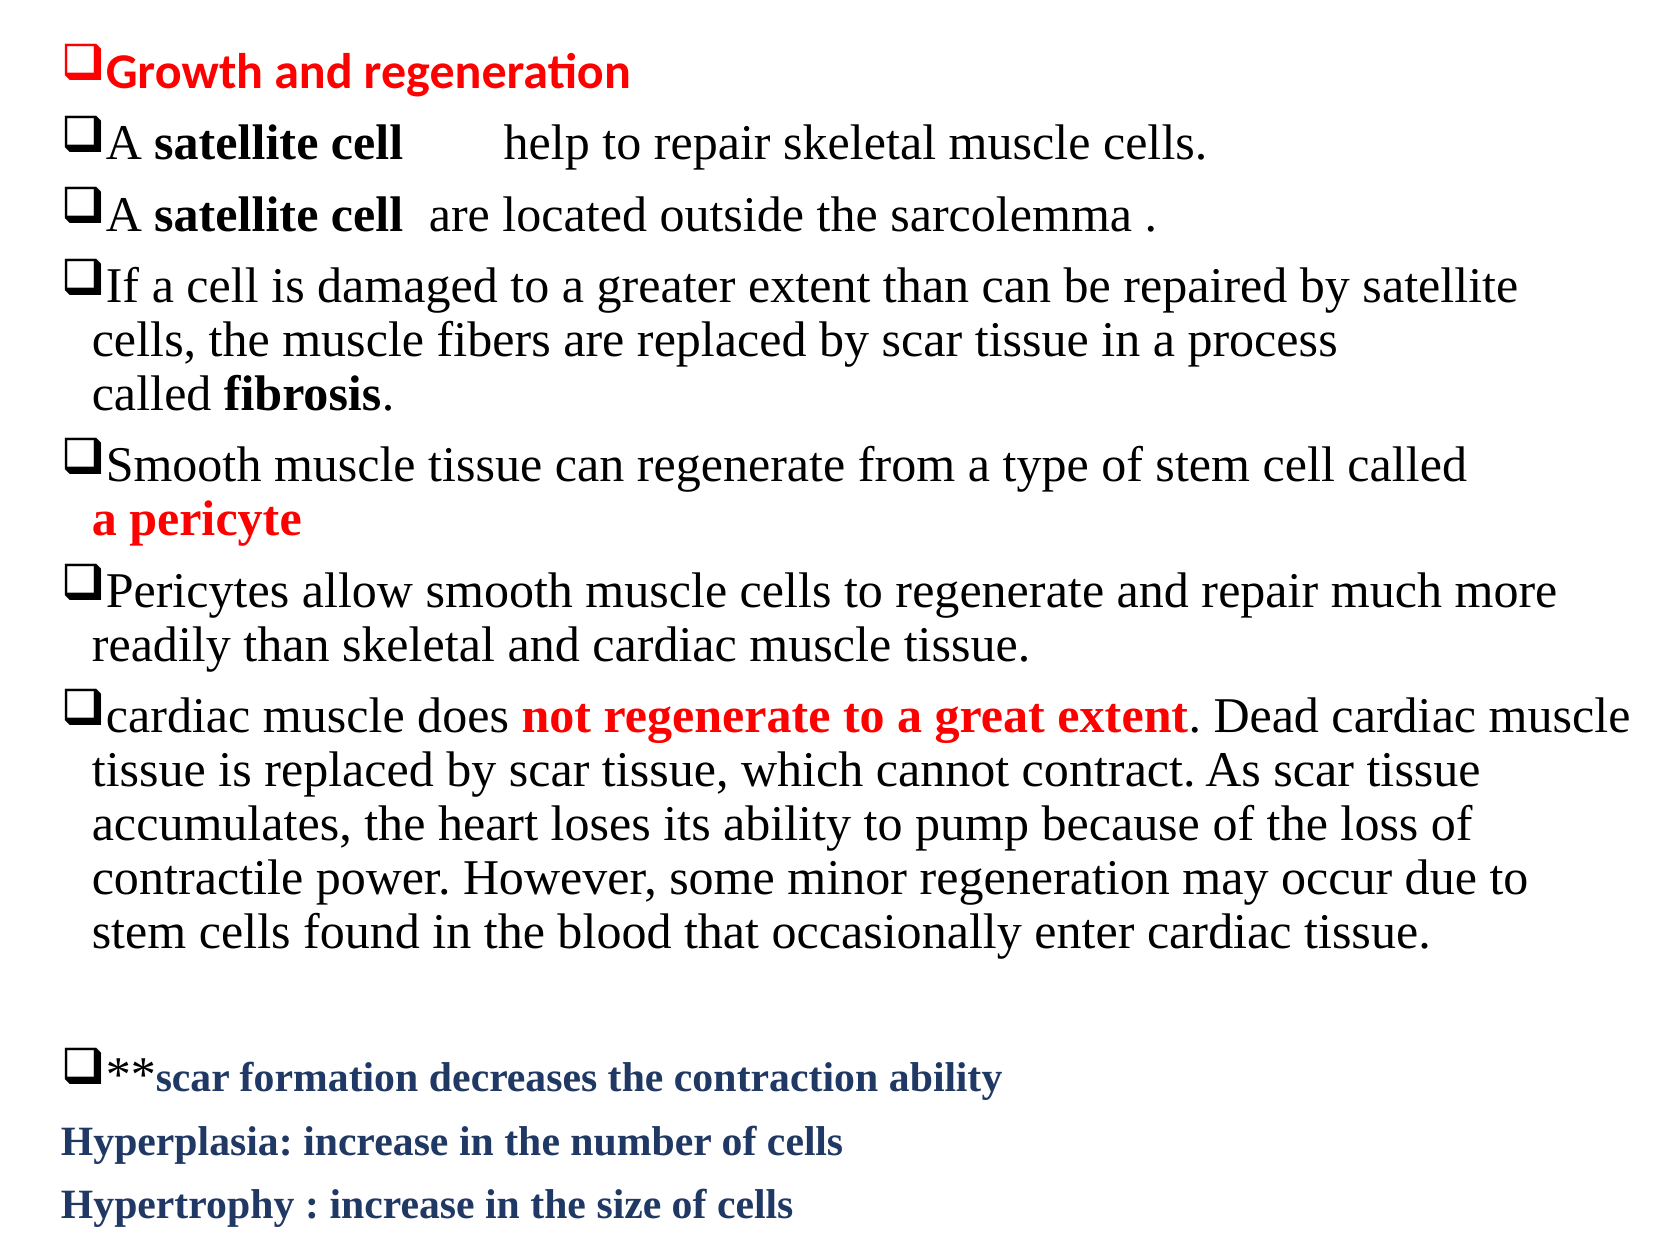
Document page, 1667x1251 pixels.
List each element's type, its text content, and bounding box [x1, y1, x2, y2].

list Growth and regeneration A satellite cell help to repair skeletal muscle cells. A satellite cell are located outside the sarcolemma . If a cell is damaged to a greater extent than can be repaired by satellite cells, the muscle fibers are replaced by scar tissue in a process called fibrosis. Smooth muscle tissue can regenerate from a type of stem cell called a pericyte Pericytes allow smooth muscle cells to regenerate and repair much more readily than skeletal and cardiac muscle tissue. cardiac muscle does not regenerate to a great extent. Dead cardiac muscle tissue is replaced by scar tissue, which cannot contract. As scar tissue accumulates, the heart loses its ability to pump because of the loss of contractile power. However, some minor regeneration may occur due to stem cells found in the blood that occasionally enter cardiac tissue. **scar formation decreases the contraction ability Hyperplasia: increase in the number of cells Hypertrophy : increase in the size of cells [45, 37, 1646, 1188]
